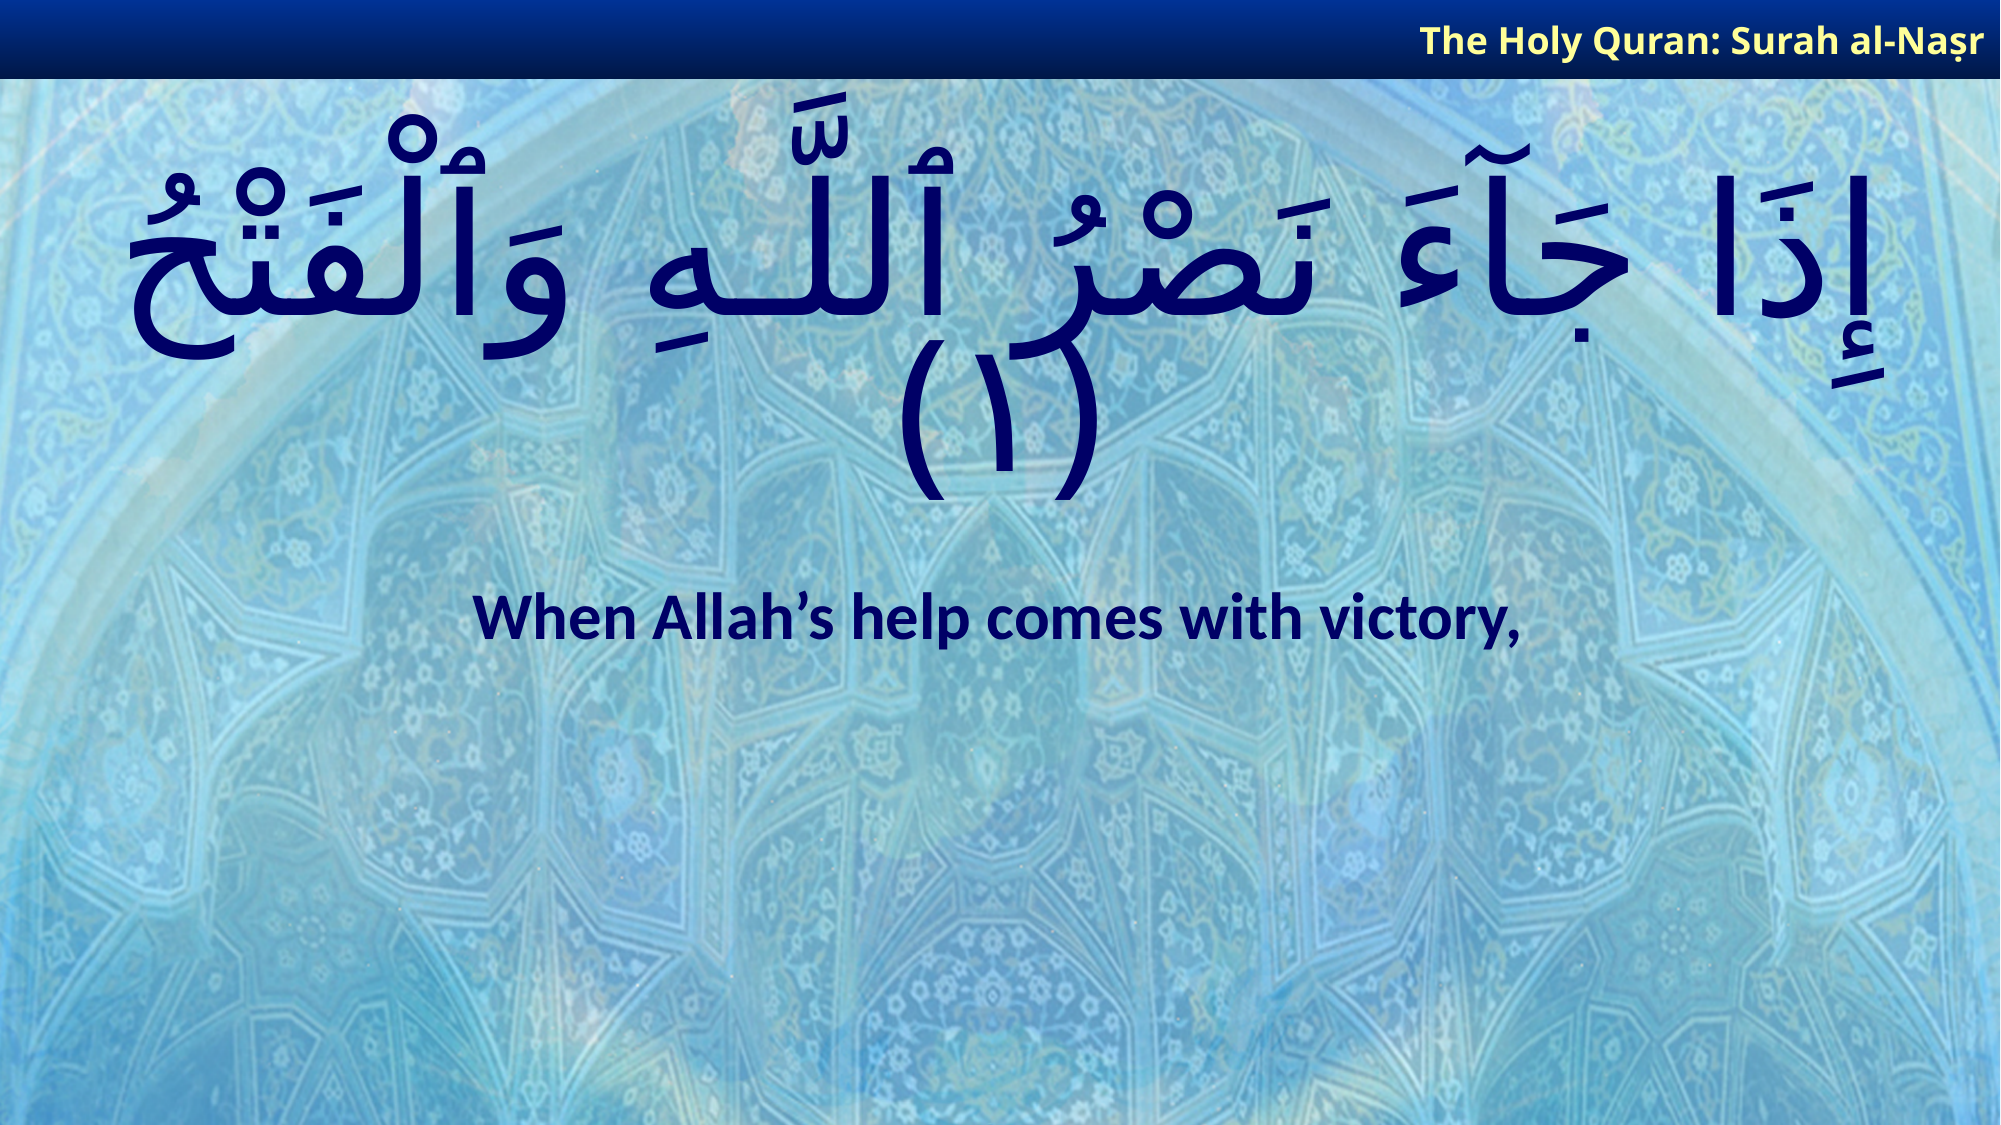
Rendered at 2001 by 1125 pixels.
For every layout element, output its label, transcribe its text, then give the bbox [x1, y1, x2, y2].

picture [0, 0, 2001, 1125]
text_box The Holy Quran: Surah al-Naṣr [0, 0, 2000, 79]
title إِذَا جَآءَ نَصْرُ ٱللَّـهِ وَٱلْفَتْحُ ﴿١﴾ [0, 231, 2000, 473]
subtitle When Allah’s help comes with victory, [7, 574, 1989, 862]
